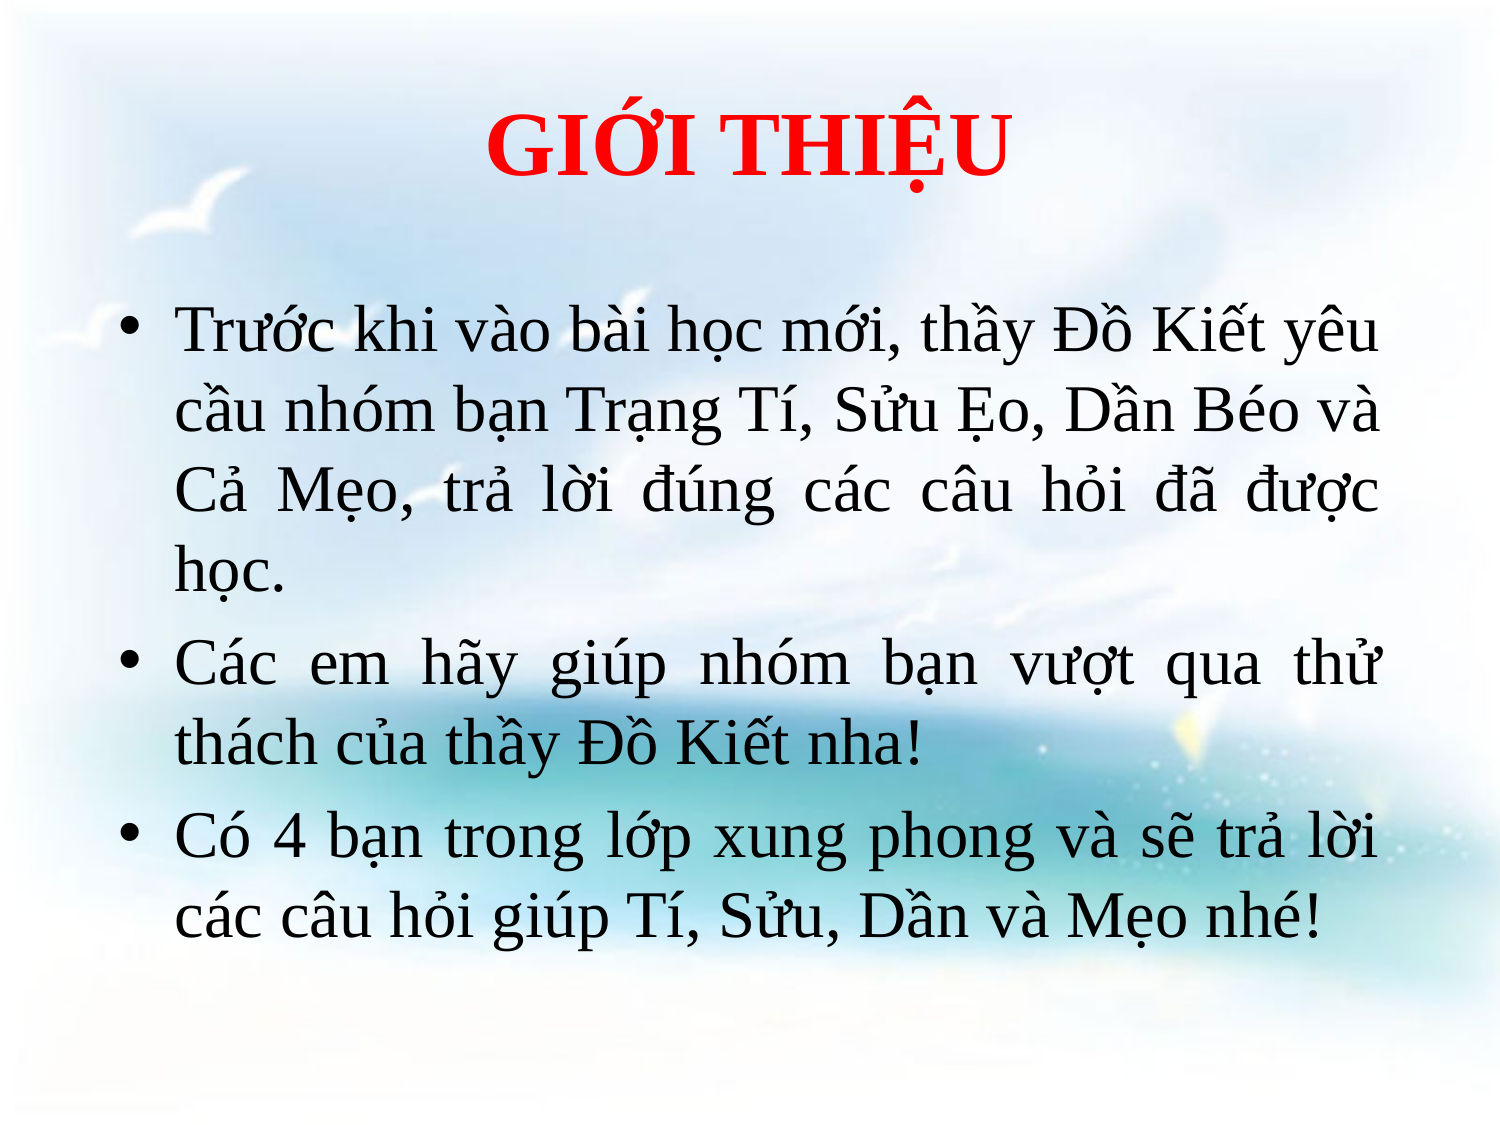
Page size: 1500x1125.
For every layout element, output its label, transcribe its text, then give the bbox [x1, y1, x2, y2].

title GIỚI THIỆU [75, 45, 1425, 233]
list Trước khi vào bài học mới, thầy Đồ Kiết yêu cầu nhóm bạn Trạng Tí, Sửu Ẹo, Dần Béo và Cả Mẹo, trả lời đúng các câu hỏi đã được học. Các em hãy giúp nhóm bạn vượt qua thử thách của thầy Đồ Kiết nha! Có 4 bạn trong lớp xung phong và sẽ trả lời các câu hỏi giúp Tí, Sửu, Dần và Mẹo nhé! [103, 277, 1397, 992]
picture [0, 0, 1500, 1125]
